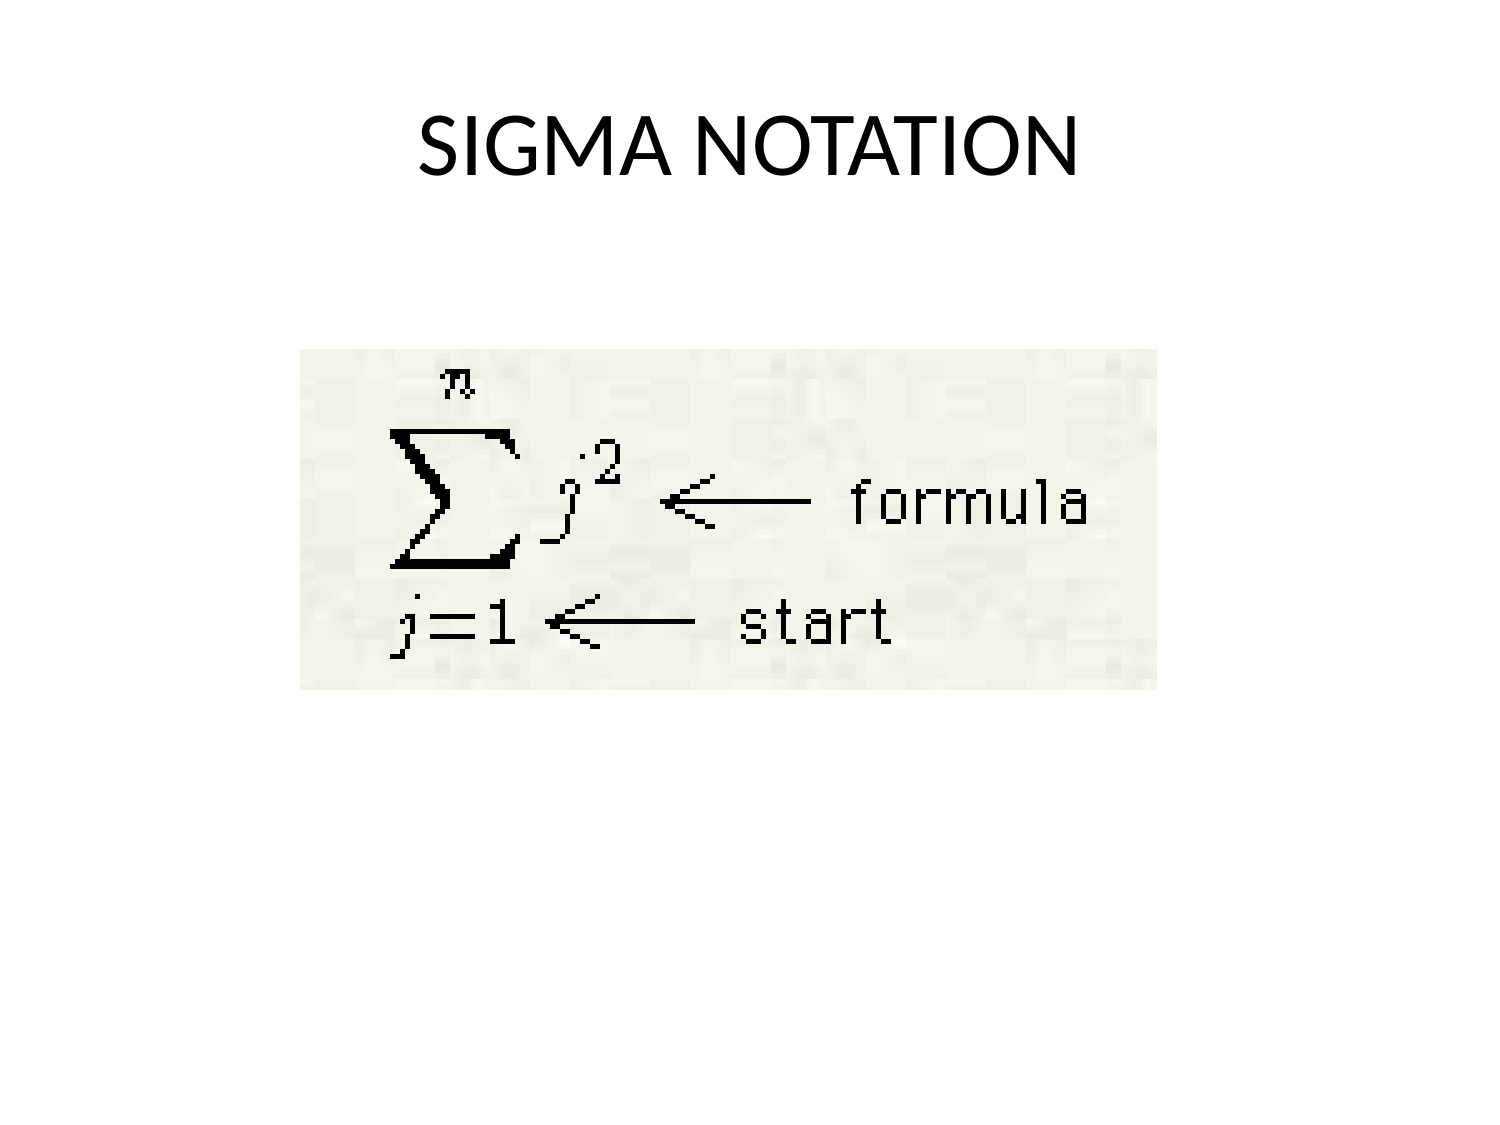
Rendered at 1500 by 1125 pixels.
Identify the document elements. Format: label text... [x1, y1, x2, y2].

picture [300, 349, 1157, 690]
title SIGMA NOTATION [75, 45, 1425, 233]
